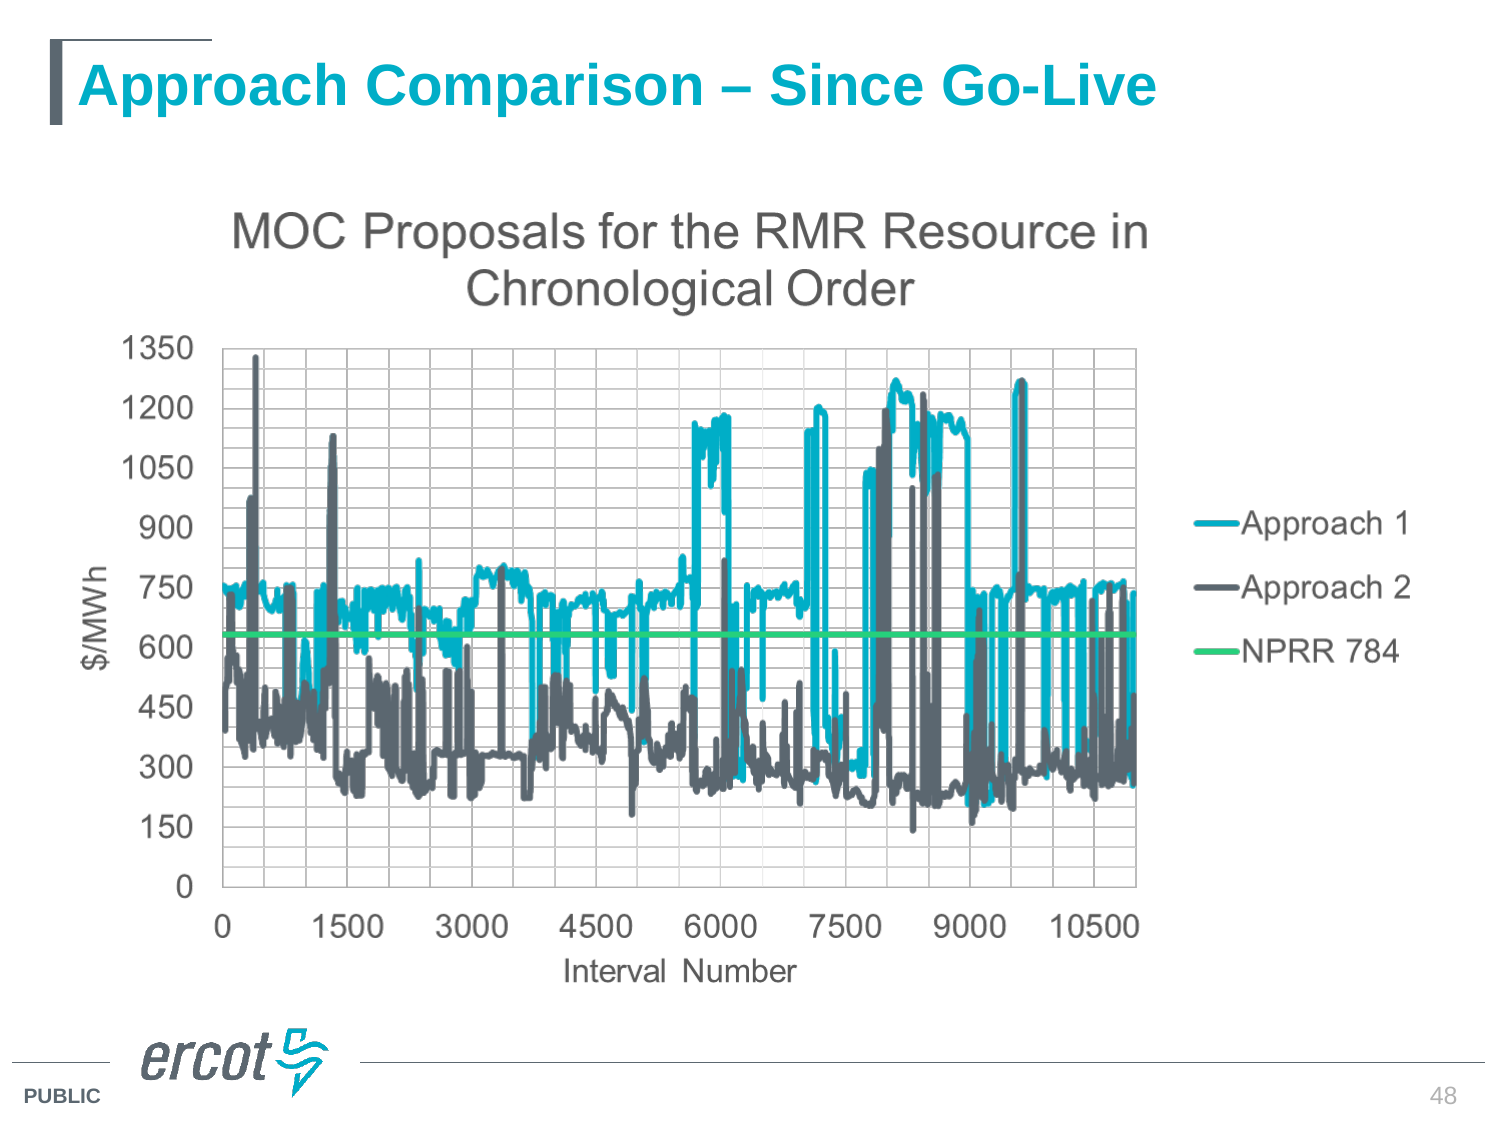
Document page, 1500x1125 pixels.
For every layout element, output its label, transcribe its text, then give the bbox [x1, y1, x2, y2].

picture [49, 185, 1451, 1016]
title Approach Comparison – Since Go-Live [62, 39, 1450, 125]
picture [137, 1024, 332, 1100]
slide_number 48 [1400, 1076, 1488, 1113]
